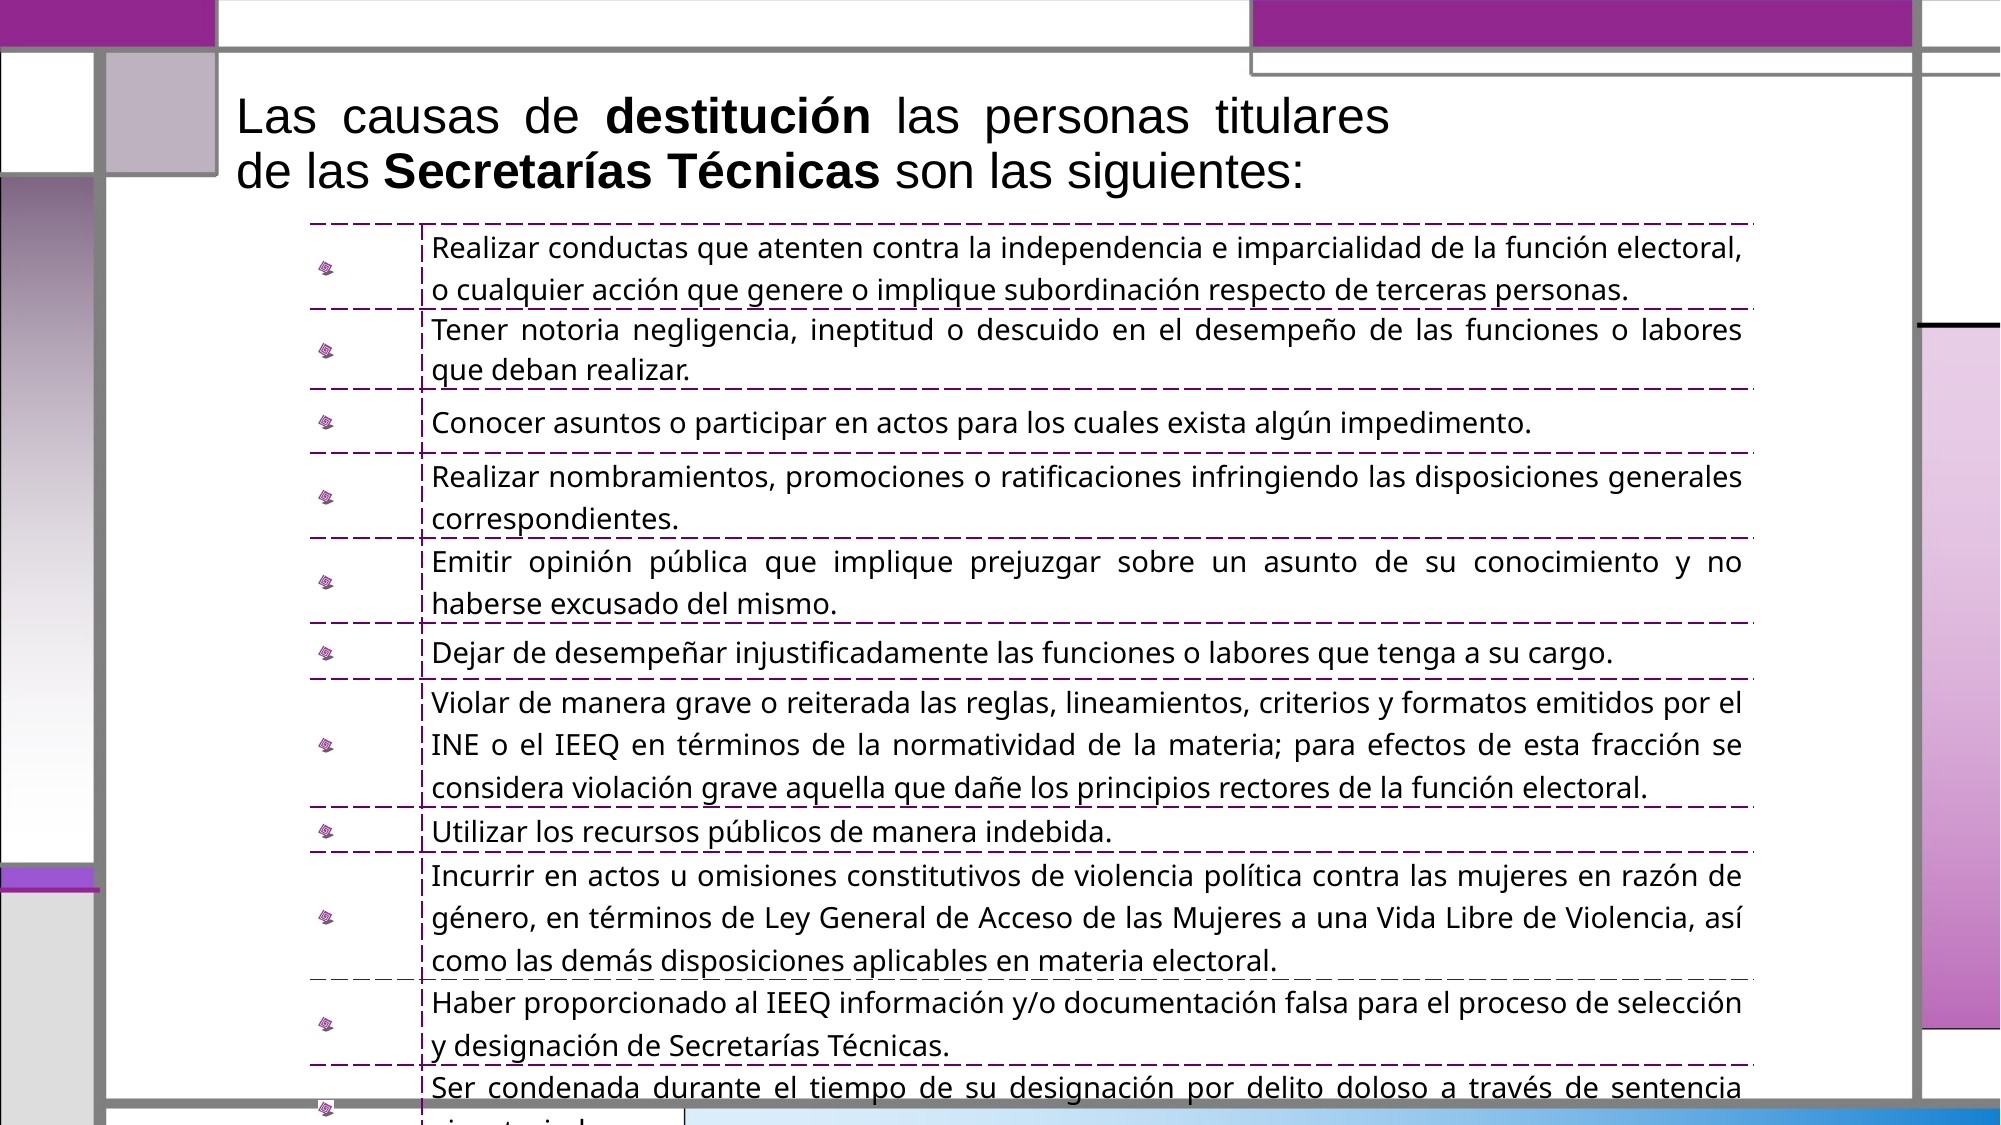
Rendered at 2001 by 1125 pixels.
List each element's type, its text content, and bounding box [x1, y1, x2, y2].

table_cell [310, 807, 422, 852]
picture [318, 908, 334, 925]
picture [318, 736, 334, 753]
table_cell Haber proporcionado al IEEQ información y/o documentación falsa para el proceso de selección y designación de Secretarías Técnicas. [422, 980, 1753, 1065]
table_cell Incurrir en actos u omisiones constitutivos de violencia política contra las mujeres en razón de género, en términos de Ley General de Acceso de las Mujeres a una Vida Libre de Violencia, así como las demás disposiciones aplicables en materia electoral. [422, 852, 1753, 980]
table_cell Conocer asuntos o participar en actos para los cuales exista algún impedimento. [422, 389, 1753, 453]
table_cell [310, 623, 422, 679]
table_cell Realizar nombramientos, promociones o ratificaciones infringiendo las disposiciones generales correspondientes. [422, 453, 1753, 538]
table_cell [310, 309, 422, 389]
picture [318, 1100, 334, 1117]
picture [318, 644, 334, 661]
table_cell Dejar de desempeñar injustificadamente las funciones o labores que tenga a su cargo. [422, 623, 1753, 679]
table_header [310, 224, 422, 309]
table_cell Utilizar los recursos públicos de manera indebida. [422, 807, 1753, 852]
picture [318, 1015, 334, 1032]
table_cell Emitir opinión pública que implique prejuzgar sobre un asunto de su conocimiento y no haberse excusado del mismo. [422, 538, 1753, 623]
table_cell [310, 538, 422, 623]
title Las causas de destitución las personas titulares de las Secretarías Técnicas son las siguientes: [221, 77, 1406, 213]
picture [0, 0, 2001, 1125]
picture [318, 341, 334, 359]
table_cell [310, 679, 422, 807]
table_cell [310, 453, 422, 538]
table_cell [310, 389, 422, 453]
picture [318, 488, 334, 505]
picture [318, 822, 334, 839]
table_cell Tener notoria negligencia, ineptitud o descuido en el desempeño de las funciones o labores que deban realizar. [422, 309, 1753, 389]
table_cell [310, 980, 422, 1065]
table_header Realizar conductas que atenten contra la independencia e imparcialidad de la función electoral, o cualquier acción que genere o implique subordinación respecto de terceras personas. [422, 224, 1753, 309]
table_cell Violar de manera grave o reiterada las reglas, lineamientos, criterios y formatos emitidos por el INE o el IEEQ en términos de la normatividad de la materia; para efectos de esta fracción se considera violación grave aquella que dañe los principios rectores de la función electoral. [422, 679, 1753, 807]
table_cell [310, 852, 422, 980]
picture [318, 413, 334, 430]
table_cell Ser condenada durante el tiempo de su designación por delito doloso a través de sentencia ejecutoriada. [422, 1065, 1753, 1125]
picture [318, 573, 334, 590]
picture [318, 259, 334, 276]
table_cell [310, 1065, 422, 1125]
